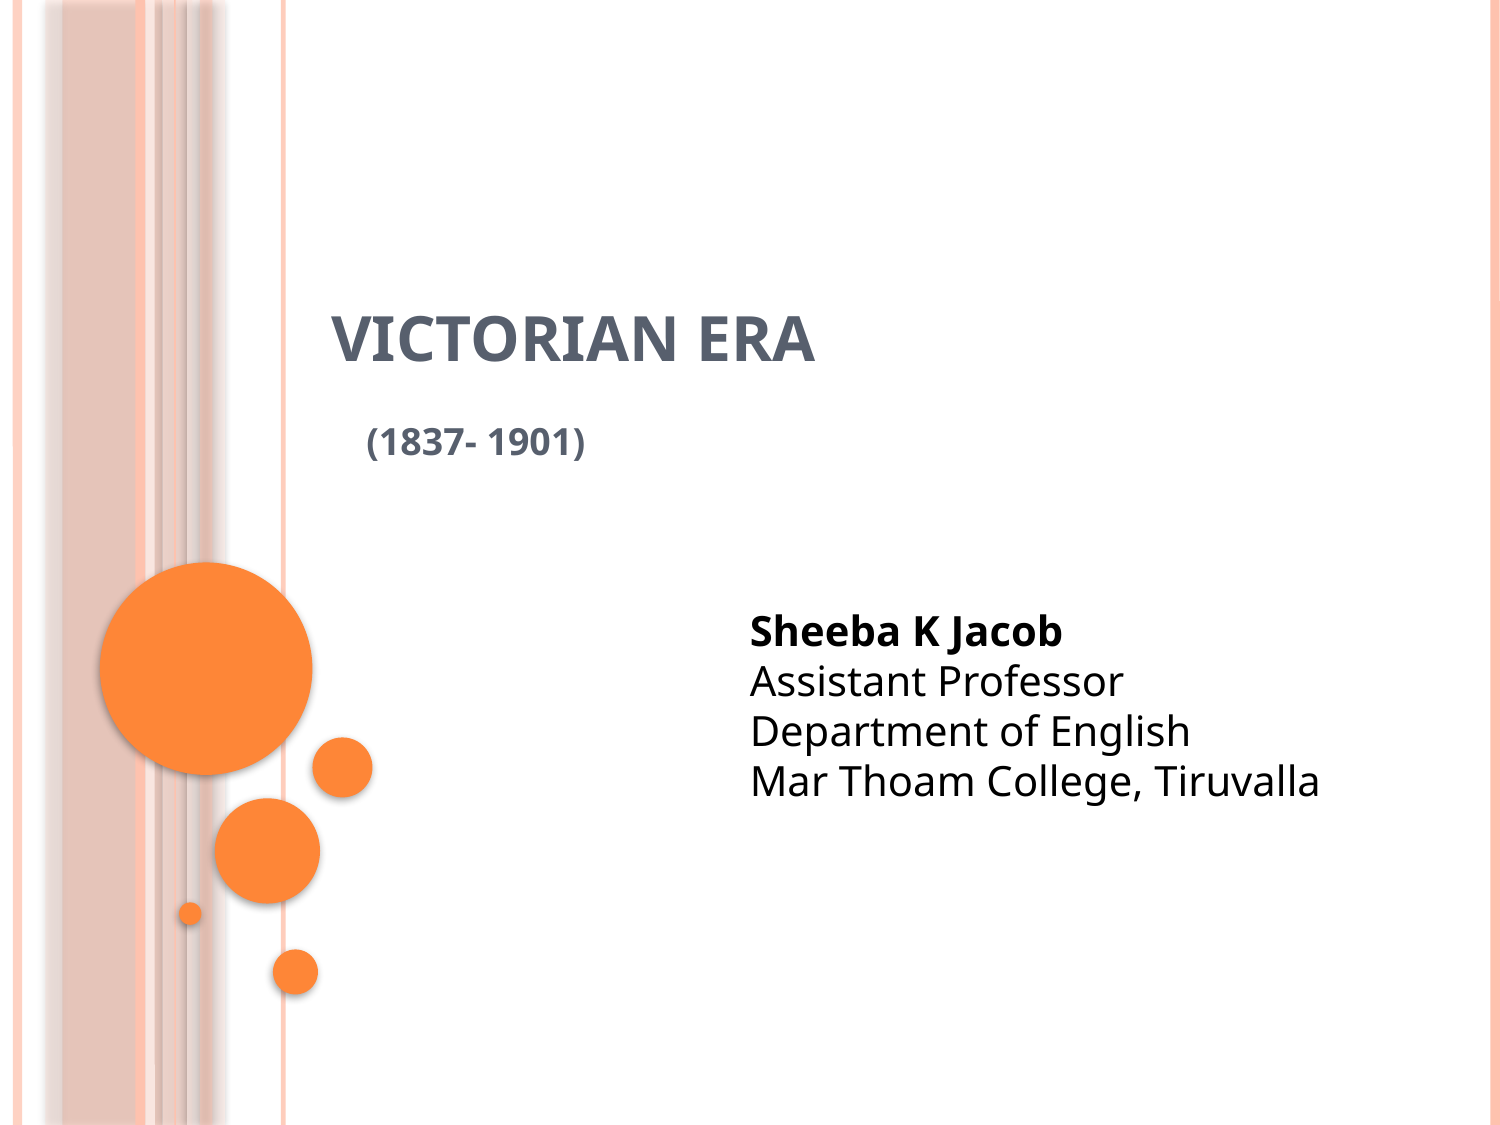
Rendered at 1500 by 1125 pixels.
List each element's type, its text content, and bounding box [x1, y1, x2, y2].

subtitle (1837- 1901) [351, 410, 1364, 636]
title VICTORIAN ERA [316, 70, 1329, 382]
text_box Sheeba K Jacob Assistant Professor Department of English Mar Thoam College, Tiruvalla [734, 597, 1337, 813]
